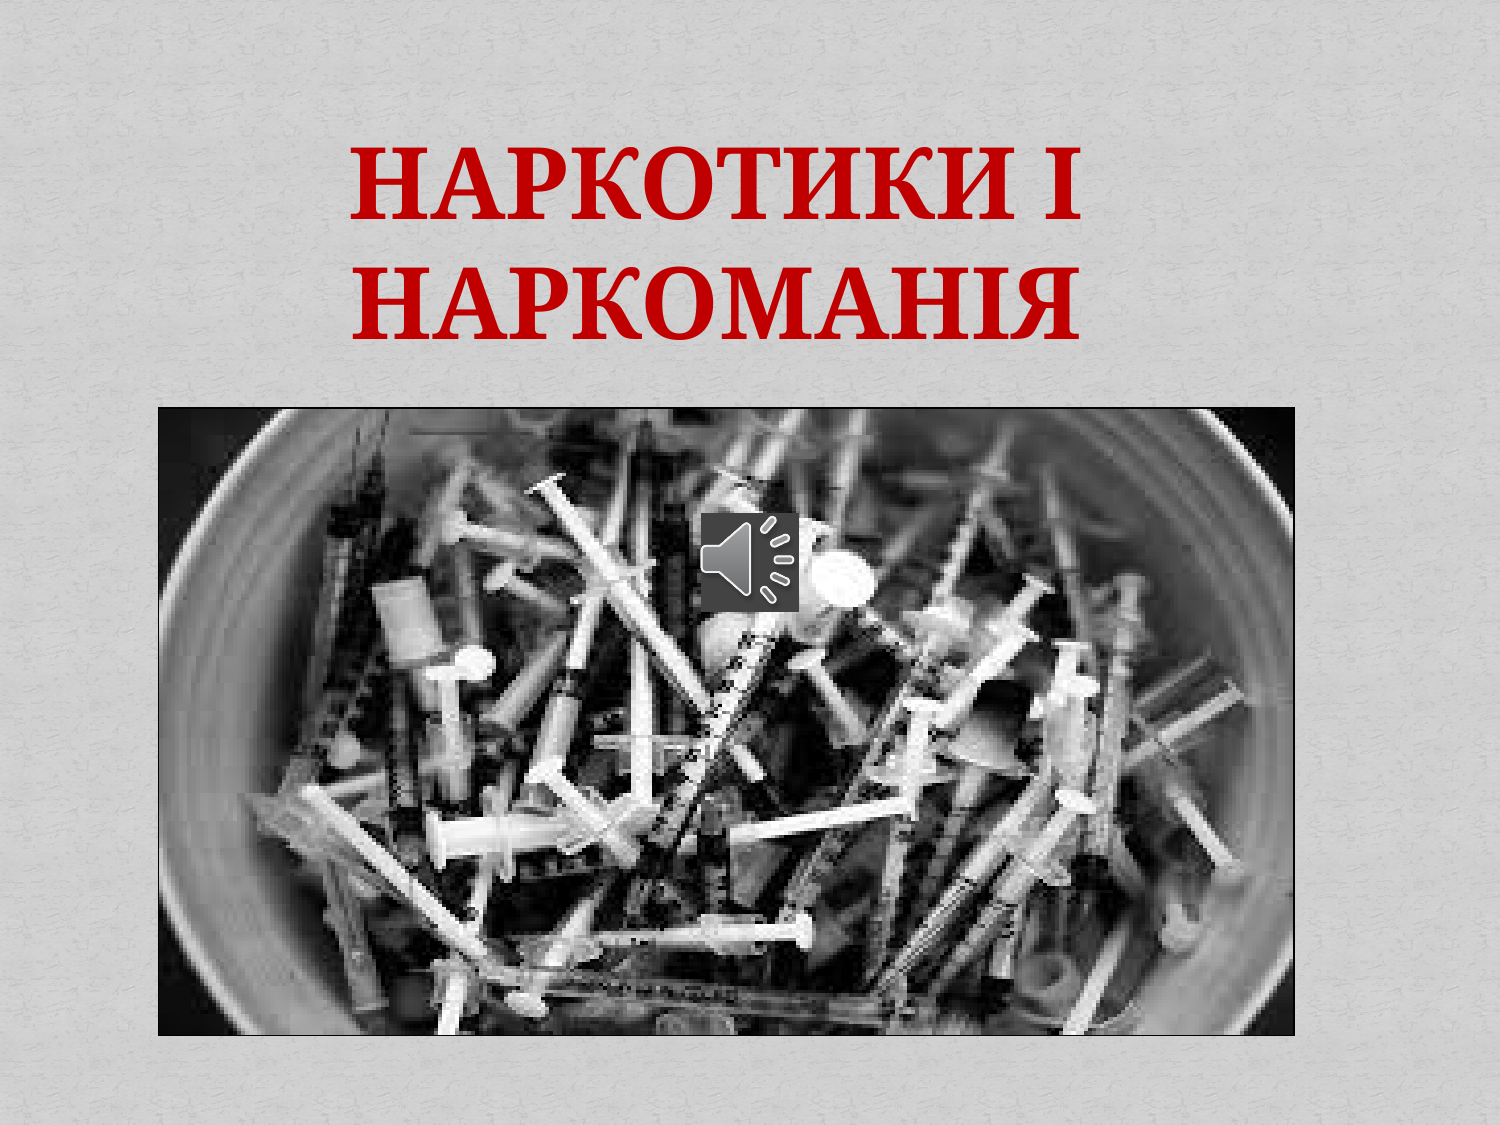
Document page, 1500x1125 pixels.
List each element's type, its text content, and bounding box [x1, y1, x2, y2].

title Наркотики і наркоманія [41, 125, 1392, 367]
picture [159, 408, 1295, 1036]
